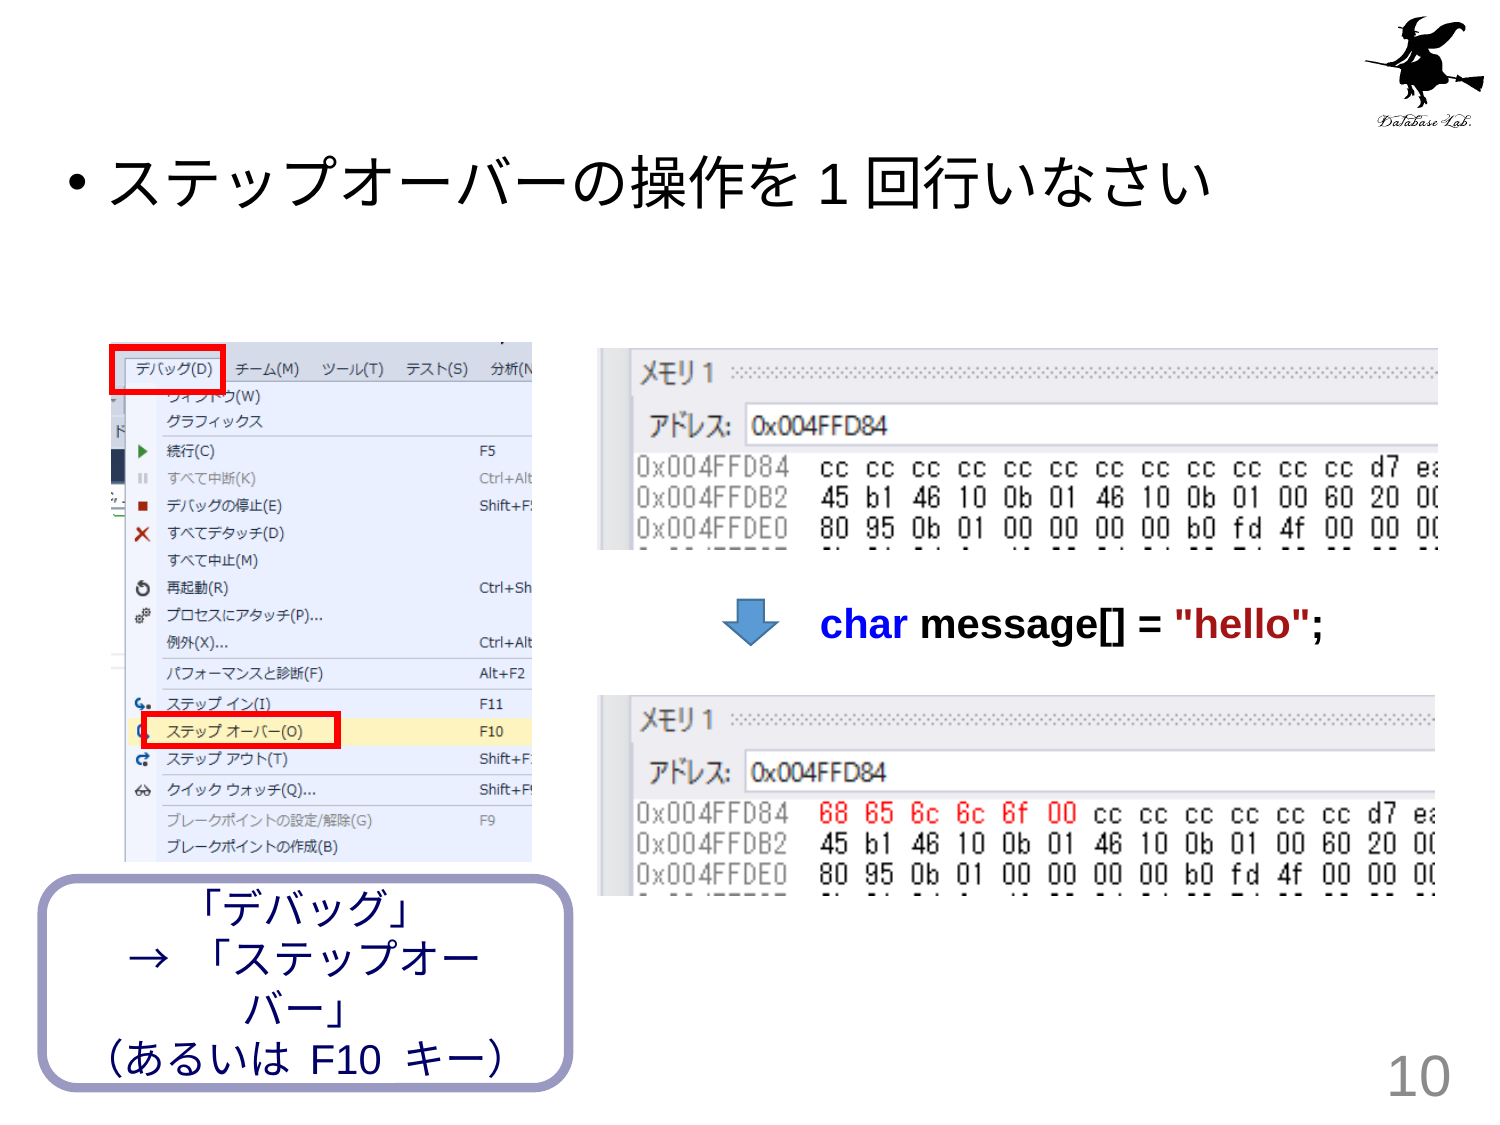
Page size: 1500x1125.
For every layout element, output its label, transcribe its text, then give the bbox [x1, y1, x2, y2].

picture [111, 342, 532, 863]
slide_number 10 [1129, 1042, 1467, 1103]
text_box char message[] = "hello"; [805, 588, 1435, 655]
picture [597, 348, 1438, 550]
list ステップオーバーの操作を1回行いなさい [52, 138, 1441, 1014]
text_box [721, 598, 780, 647]
text_box 「デバッグ」 → 「ステップオーバー」 （あるいは F10 キー） [41, 877, 570, 1089]
picture [597, 695, 1435, 896]
picture [1362, 14, 1486, 130]
